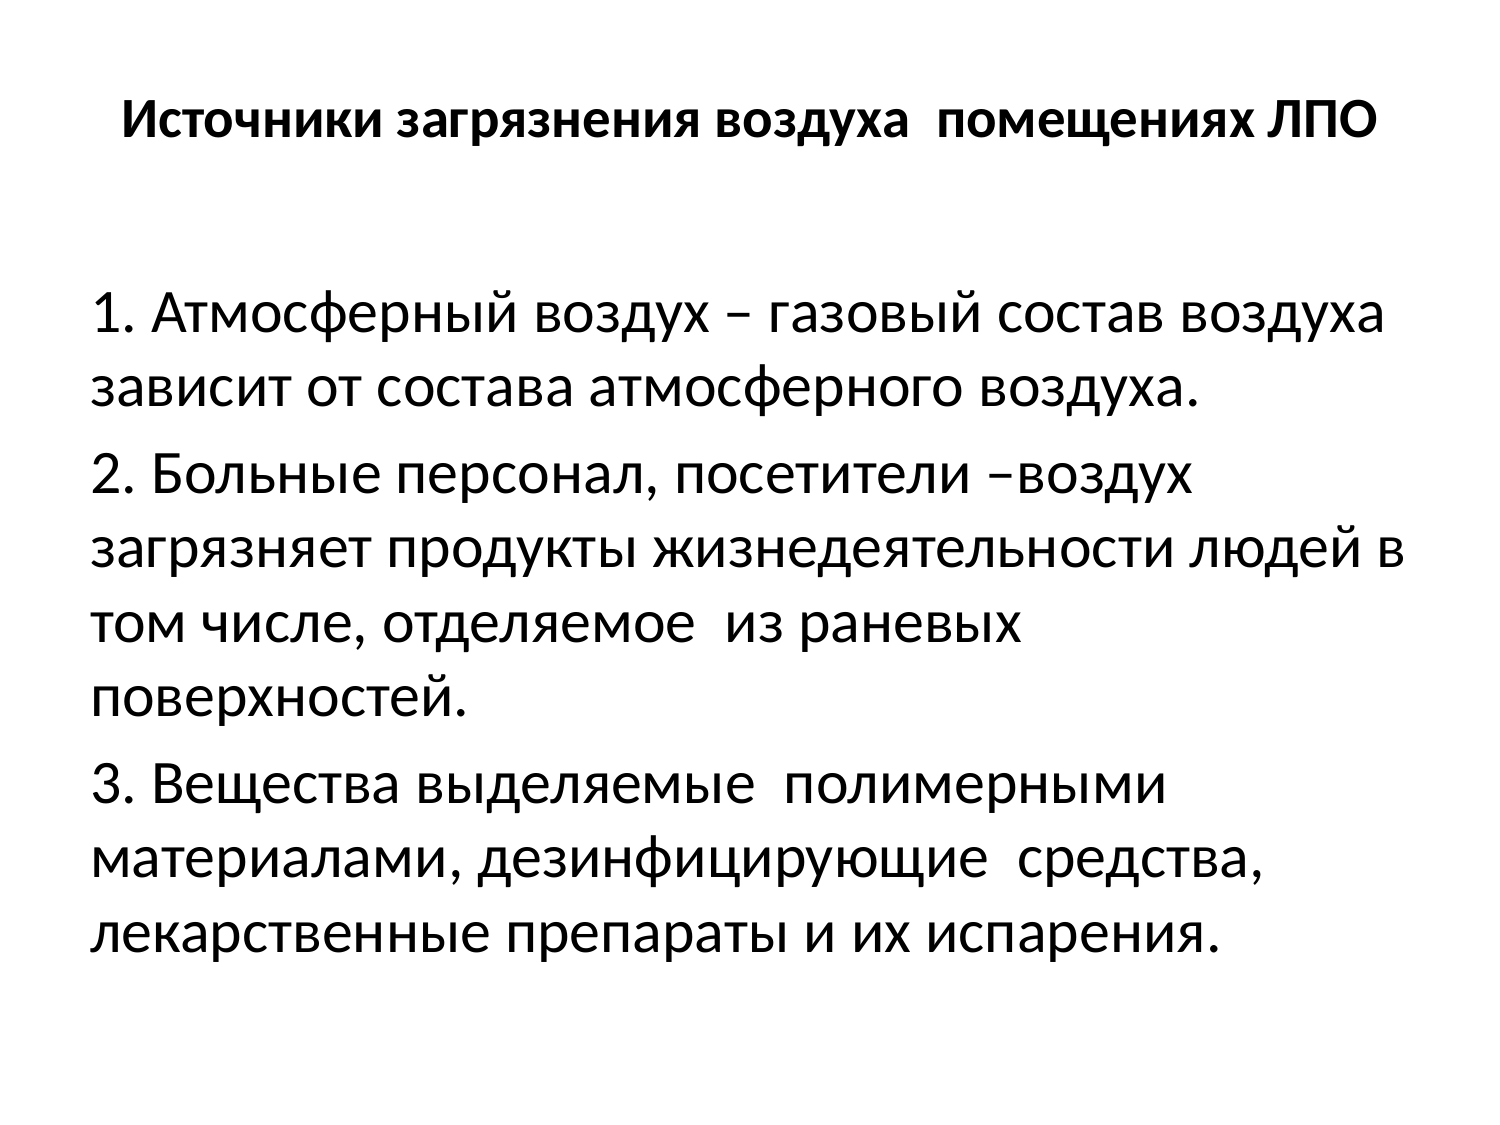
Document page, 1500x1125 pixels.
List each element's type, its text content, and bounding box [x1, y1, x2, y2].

title Источники загрязнения воздуха помещениях ЛПО [75, 45, 1425, 185]
list 1. Атмосферный воздух – газовый состав воздуха зависит от состава атмосферного воздуха. 2. Больные персонал, посетители –воздух загрязняет продукты жизнедеятельности людей в том числе, отделяемое из раневых поверхностей. 3. Вещества выделяемые полимерными материалами, дезинфицирующие средства, лекарственные препараты и их испарения. [75, 262, 1425, 1005]
